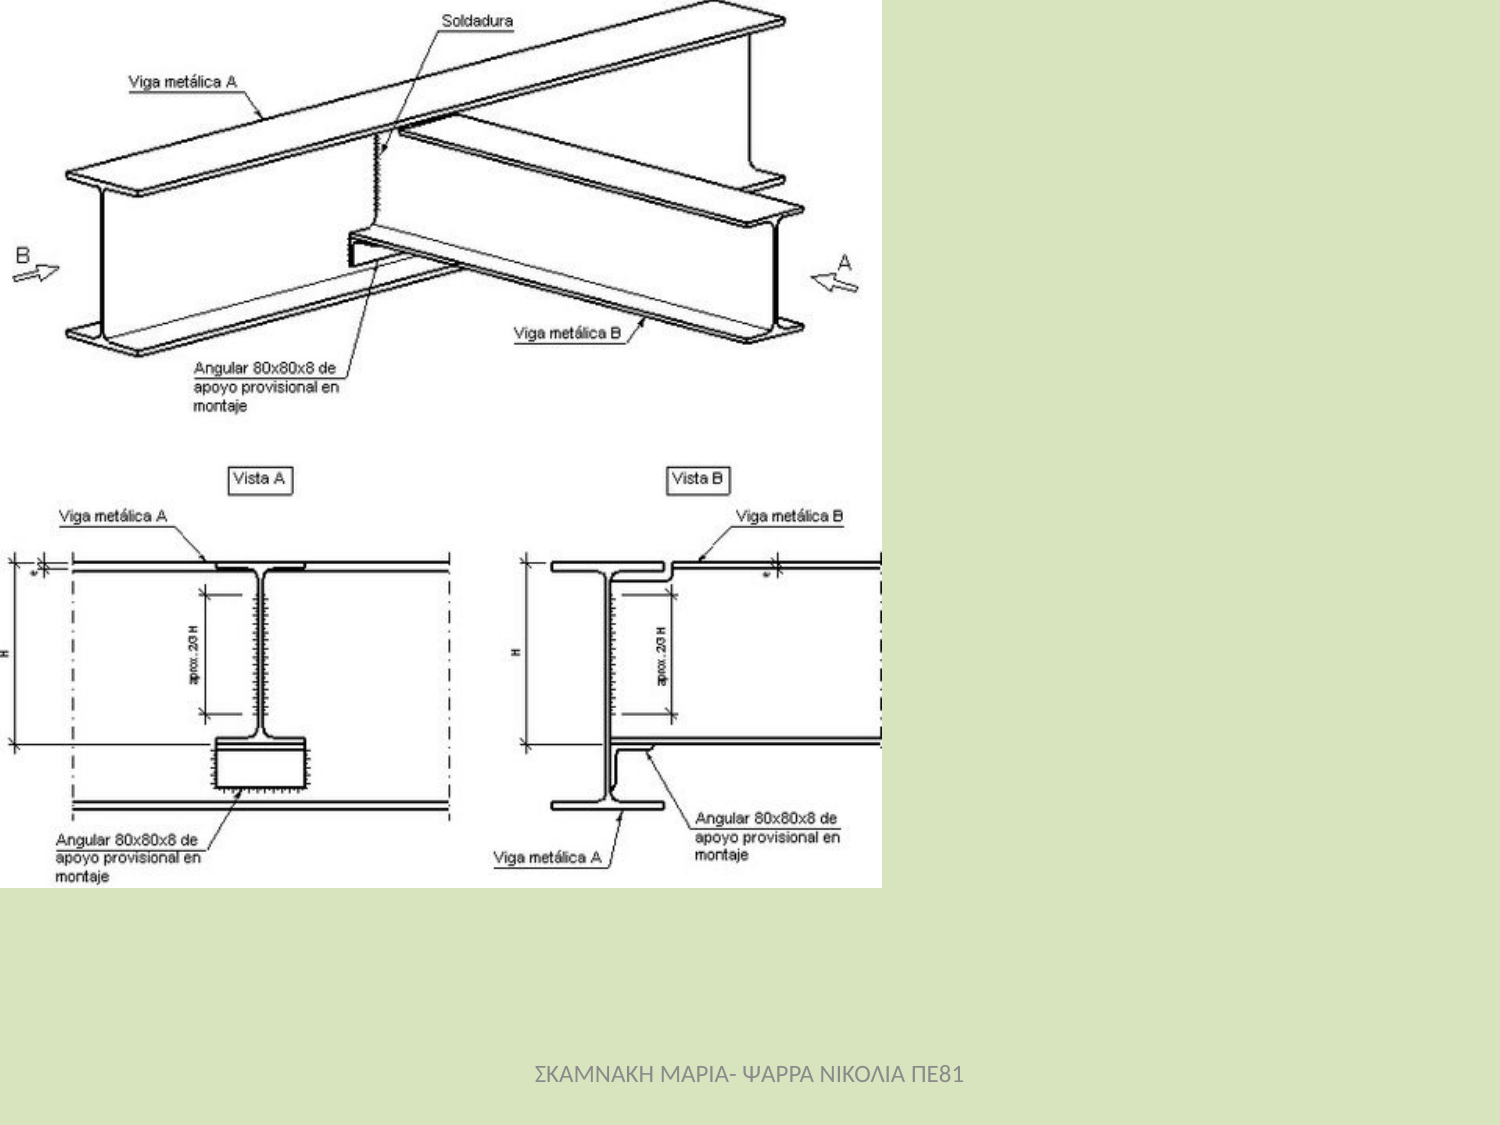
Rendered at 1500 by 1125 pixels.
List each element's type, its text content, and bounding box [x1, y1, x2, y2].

footer ΣΚΑΜΝΑΚΗ ΜΑΡΙΑ- ΨΑΡΡΑ ΝΙΚΟΛΙΑ ΠΕ81 [512, 1042, 988, 1103]
picture [0, 0, 882, 888]
